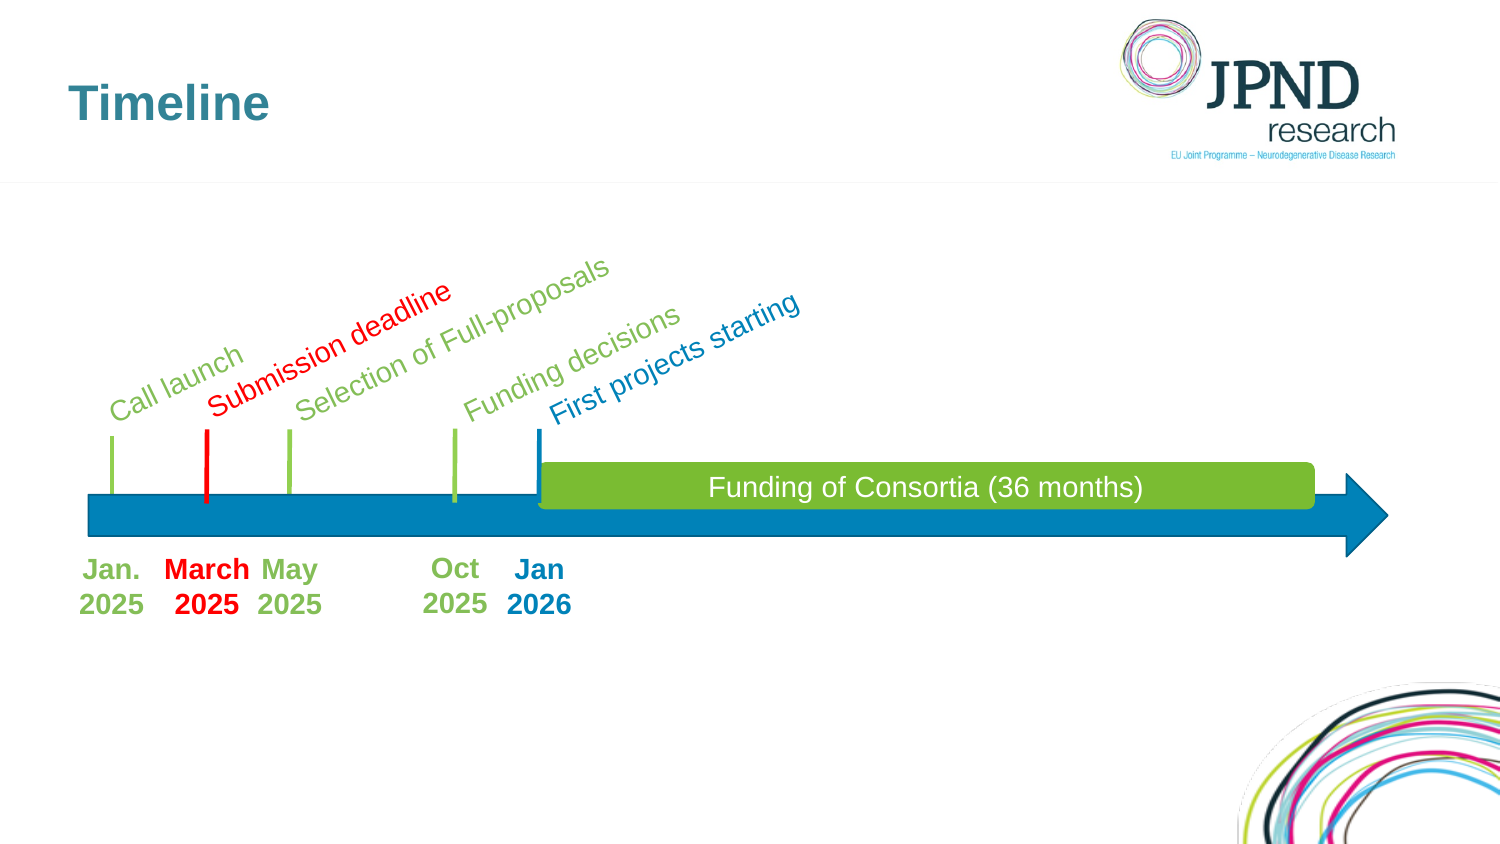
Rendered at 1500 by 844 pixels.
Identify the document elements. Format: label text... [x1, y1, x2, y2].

text_box May 2025 [265, 543, 338, 628]
picture [1096, 3, 1437, 177]
title Timeline [53, 55, 1107, 145]
text_box Selection of Full-proposals [275, 233, 631, 442]
text_box [88, 473, 1388, 557]
text_box First projects starting [526, 268, 821, 446]
text_box Oct 2025 [407, 542, 492, 628]
text_box Funding decisions [441, 281, 698, 442]
picture [1200, 678, 1500, 844]
text_box Jan. 2025 [64, 543, 149, 628]
text_box Jan 2026 [492, 542, 587, 628]
text_box Call launch [85, 322, 259, 443]
text_box March 2025 [149, 543, 265, 628]
text_box Funding of Consortia (36 months) [541, 462, 1315, 510]
text_box Submission deadline [183, 256, 473, 435]
